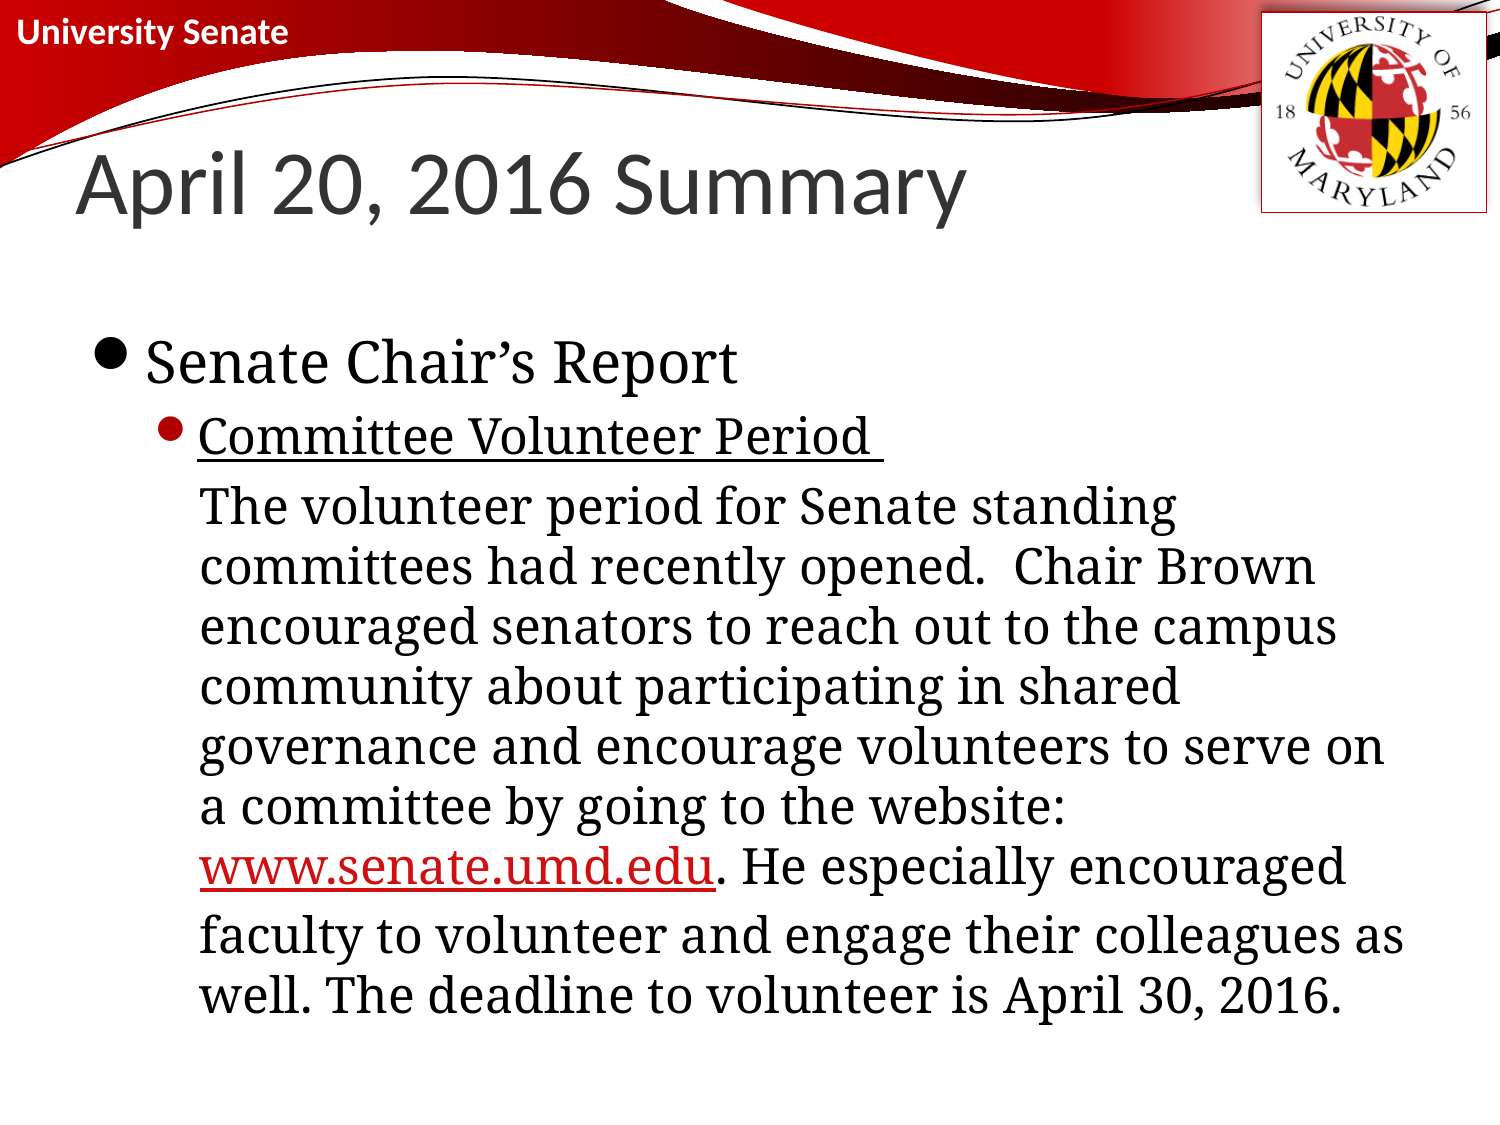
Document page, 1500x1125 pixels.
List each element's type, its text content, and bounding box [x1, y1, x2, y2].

picture [1262, 13, 1486, 212]
list Senate Chair’s Report Committee Volunteer Period The volunteer period for Senate standing committees had recently opened. Chair Brown encouraged senators to reach out to the campus community about participating in shared governance and encourage volunteers to serve on a committee by going to the website: www.senate.umd.edu. He especially encouraged faculty to volunteer and engage their colleagues as well. The deadline to volunteer is April 30, 2016. [75, 317, 1425, 1038]
title April 20, 2016 Summary [75, 115, 1250, 304]
